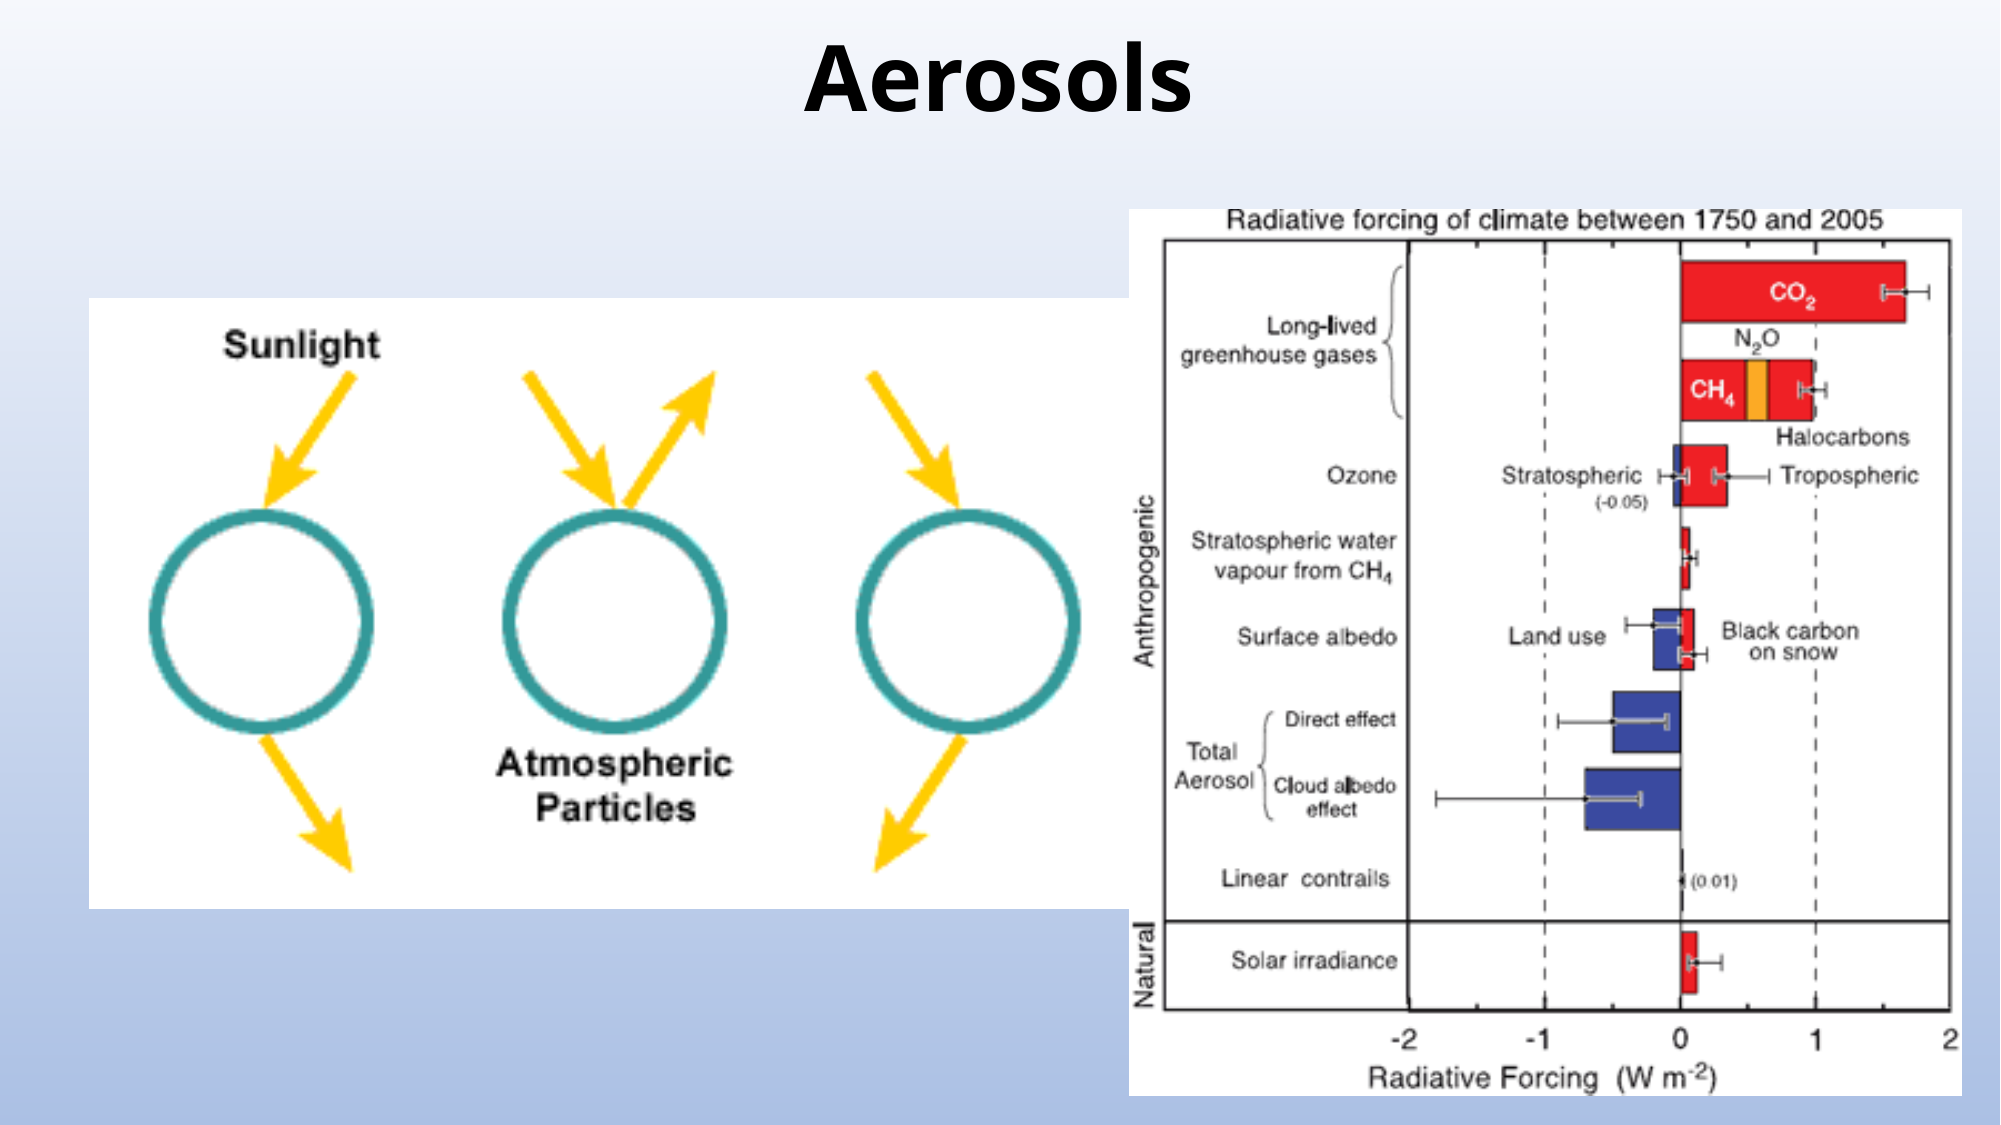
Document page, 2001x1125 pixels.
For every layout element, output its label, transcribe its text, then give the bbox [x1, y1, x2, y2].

title Aerosols [137, 0, 1863, 191]
picture [89, 209, 1962, 1096]
